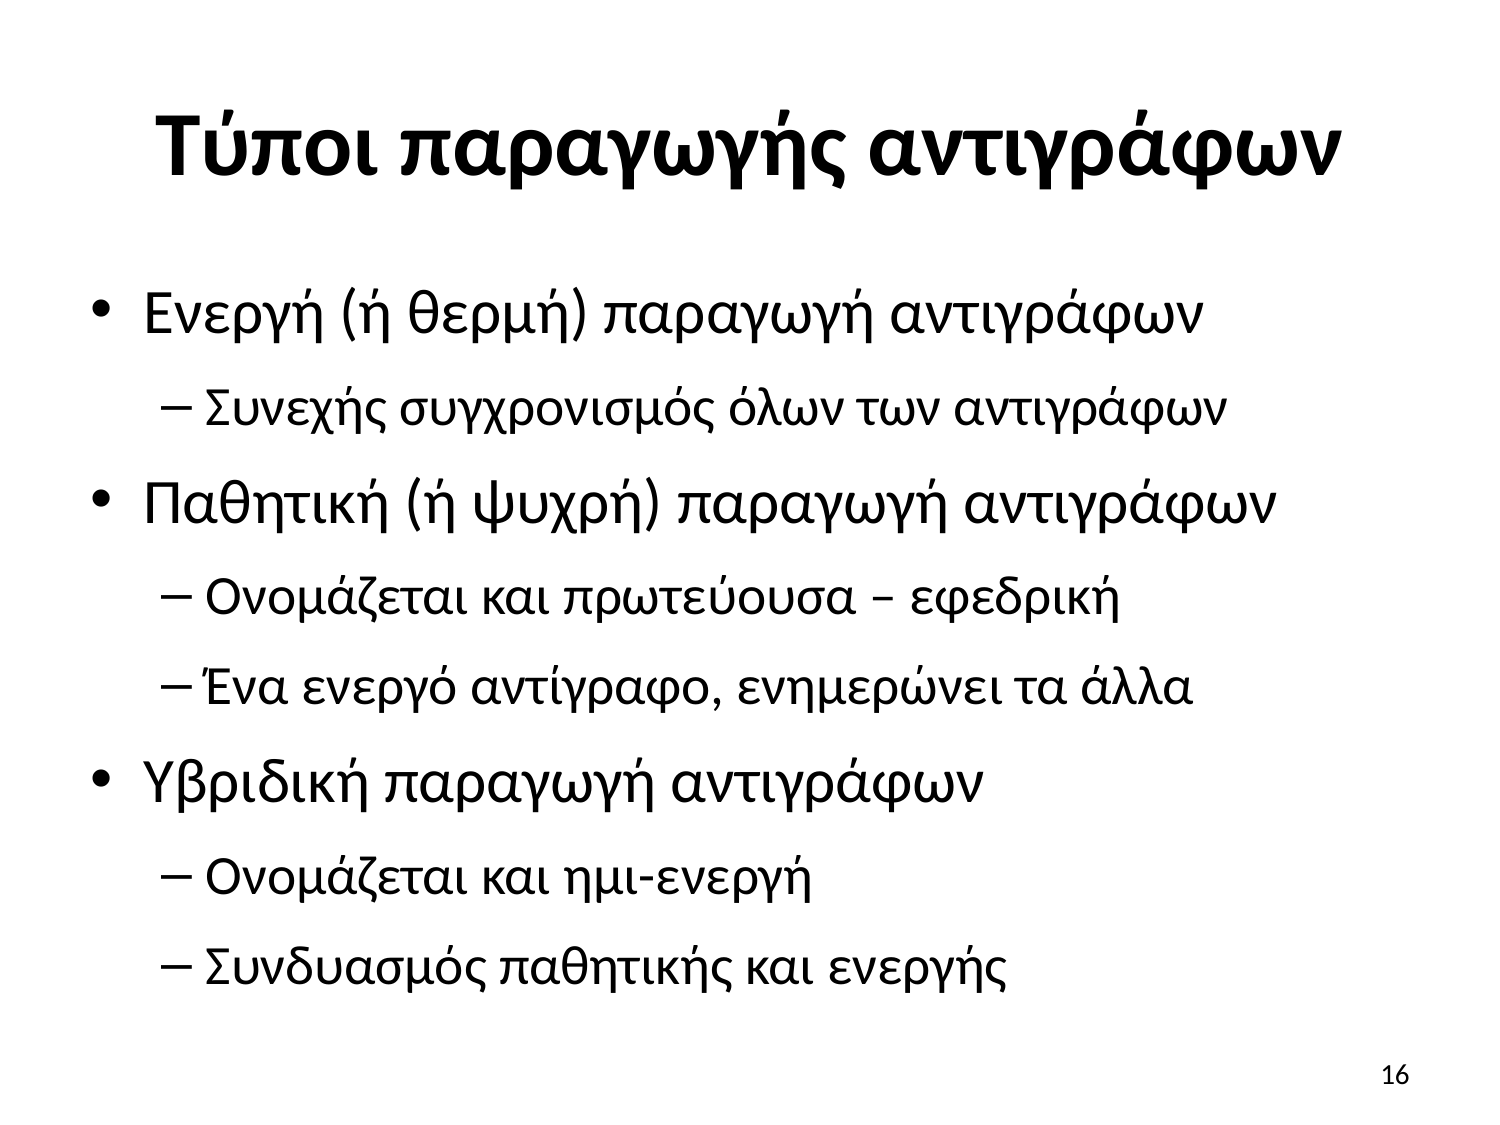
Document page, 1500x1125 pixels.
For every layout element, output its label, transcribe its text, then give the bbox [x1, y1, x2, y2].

slide_number 16 [1074, 1042, 1425, 1103]
title Τύποι παραγωγής αντιγράφων [75, 45, 1425, 233]
list Ενεργή (ή θερμή) παραγωγή αντιγράφων Συνεχής συγχρονισμός όλων των αντιγράφων Παθητική (ή ψυχρή) παραγωγή αντιγράφων Ονομάζεται και πρωτεύουσα – εφεδρική Ένα ενεργό αντίγραφο, ενημερώνει τα άλλα Υβριδική παραγωγή αντιγράφων Ονομάζεται και ημι-ενεργή Συνδυασμός παθητικής και ενεργής [75, 262, 1425, 1005]
